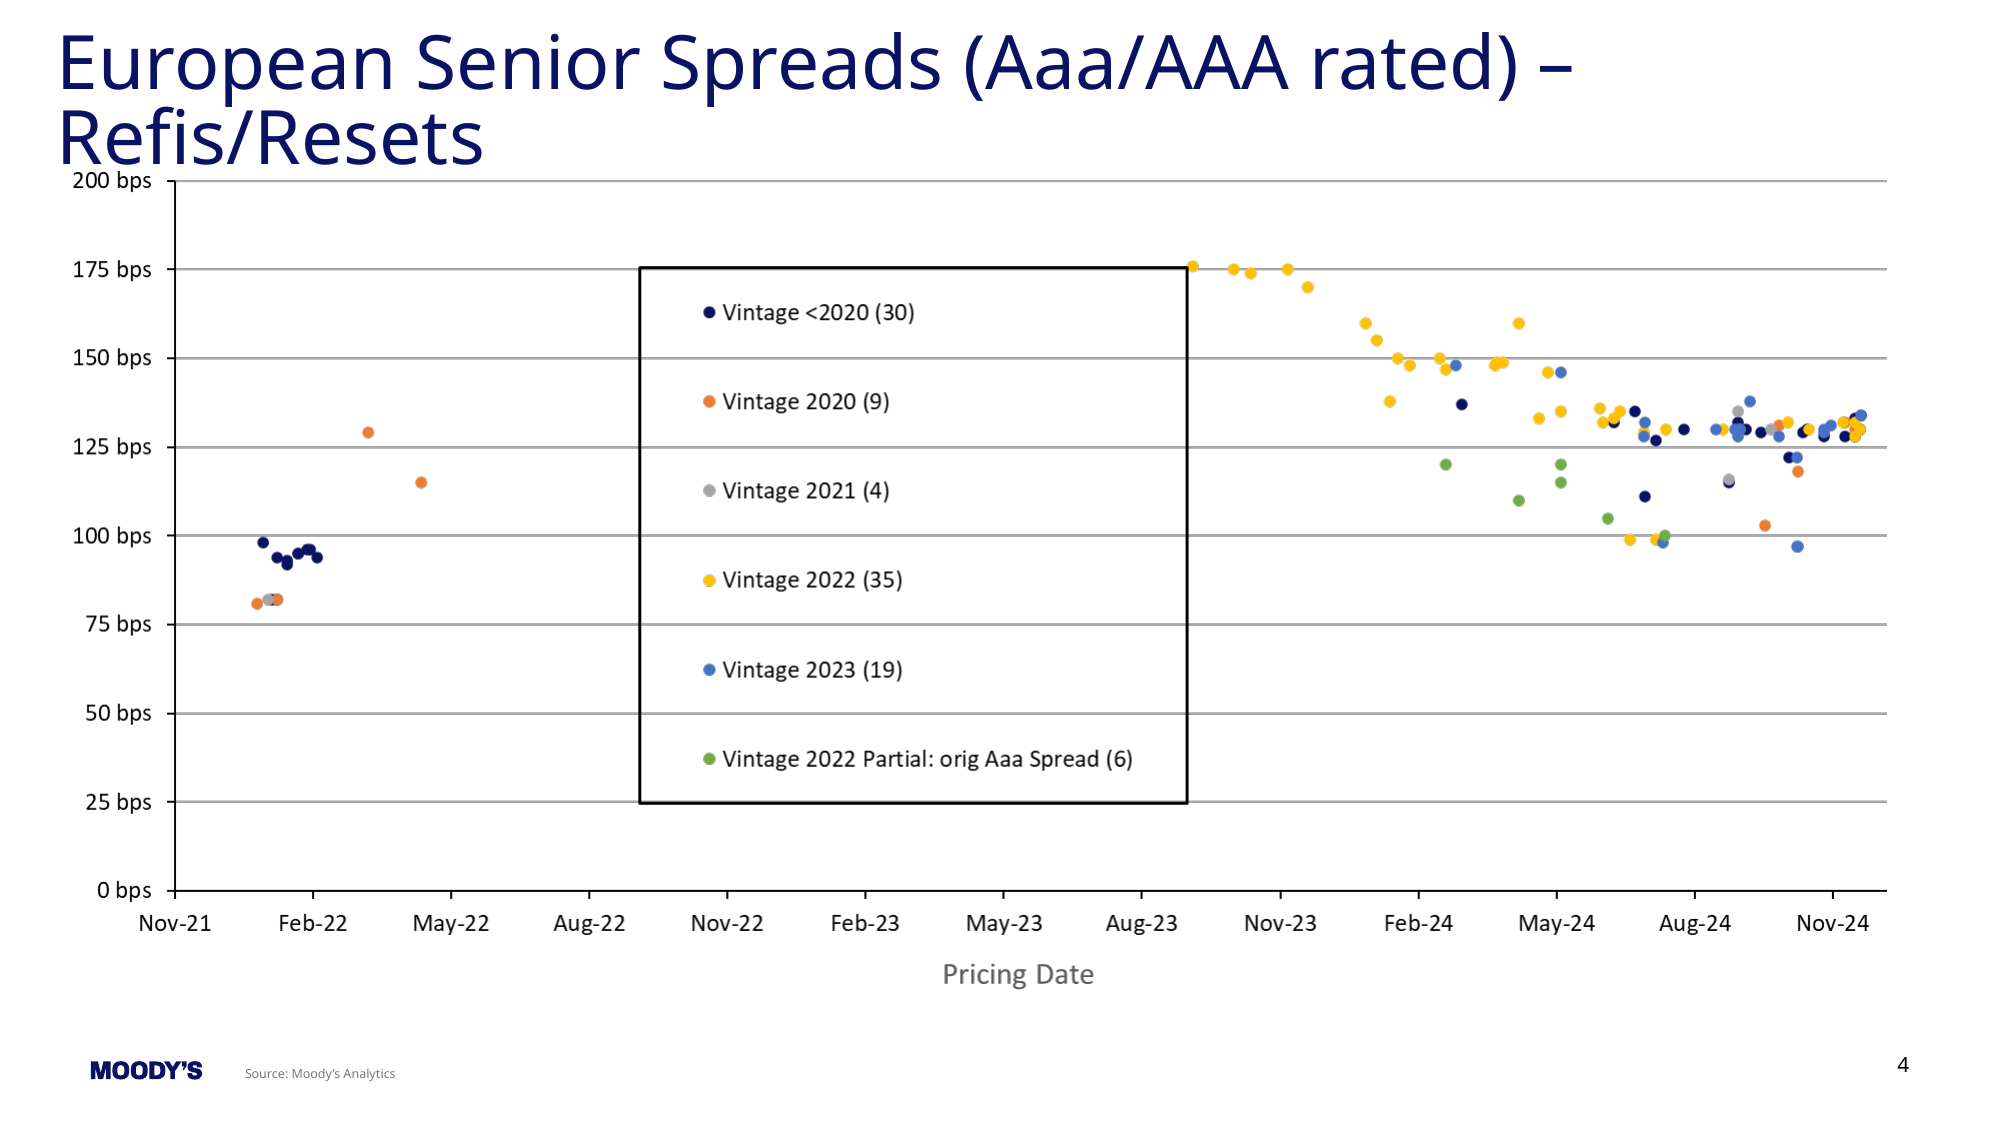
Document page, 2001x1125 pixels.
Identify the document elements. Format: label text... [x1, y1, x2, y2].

title European Senior Spreads (Aaa/AAA rated) – Refis/Resets [56, 29, 1877, 101]
list Source: Moody’s Analytics [245, 1032, 1369, 1081]
picture [68, 125, 1932, 1000]
slide_number 4 [1710, 1035, 1910, 1080]
